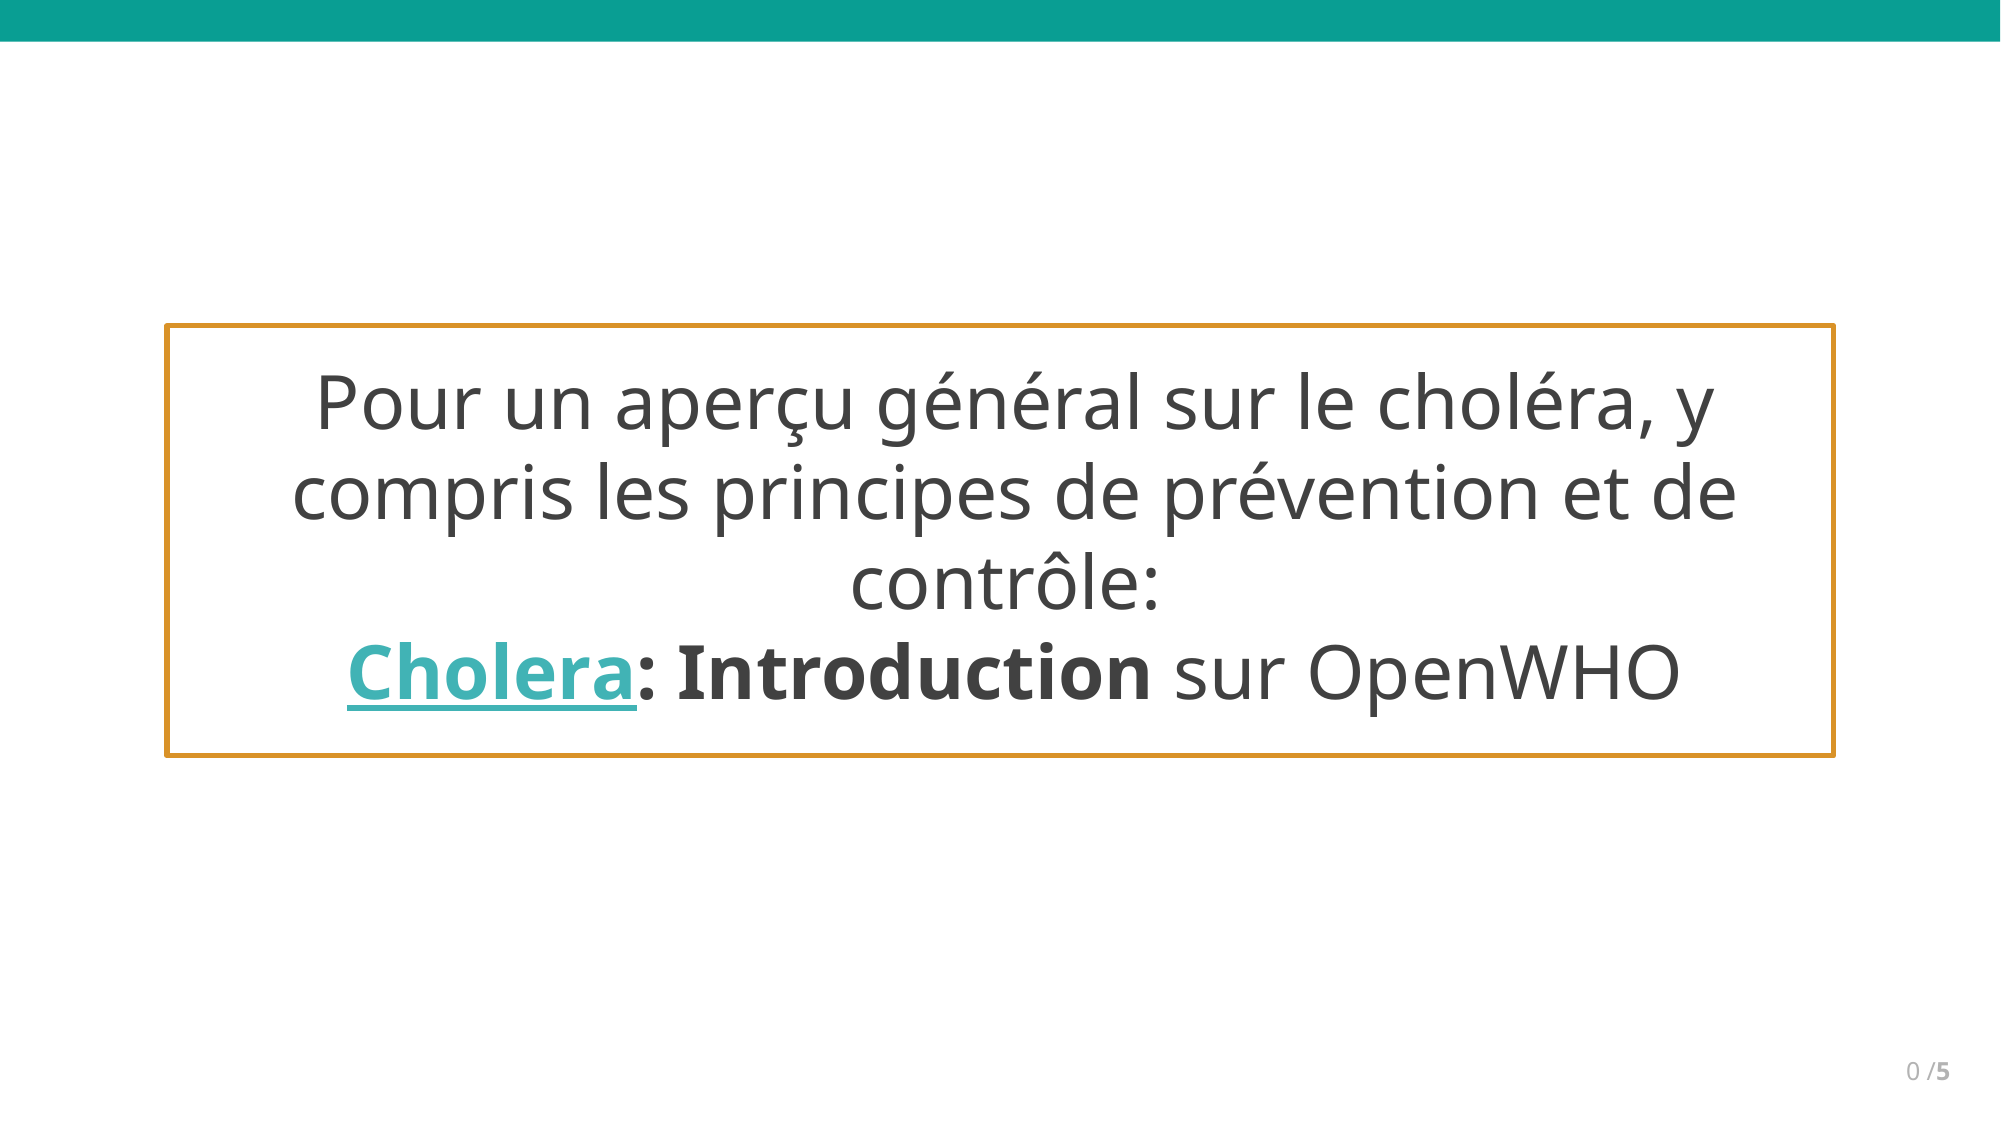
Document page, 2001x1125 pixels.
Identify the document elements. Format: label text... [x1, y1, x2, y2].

text_box Pour un aperçu général sur le choléra, y compris les principes de prévention et de contrôle: Cholera: Introduction sur OpenWHO [166, 325, 1834, 756]
text_box 0 /5 [1515, 1042, 1966, 1103]
